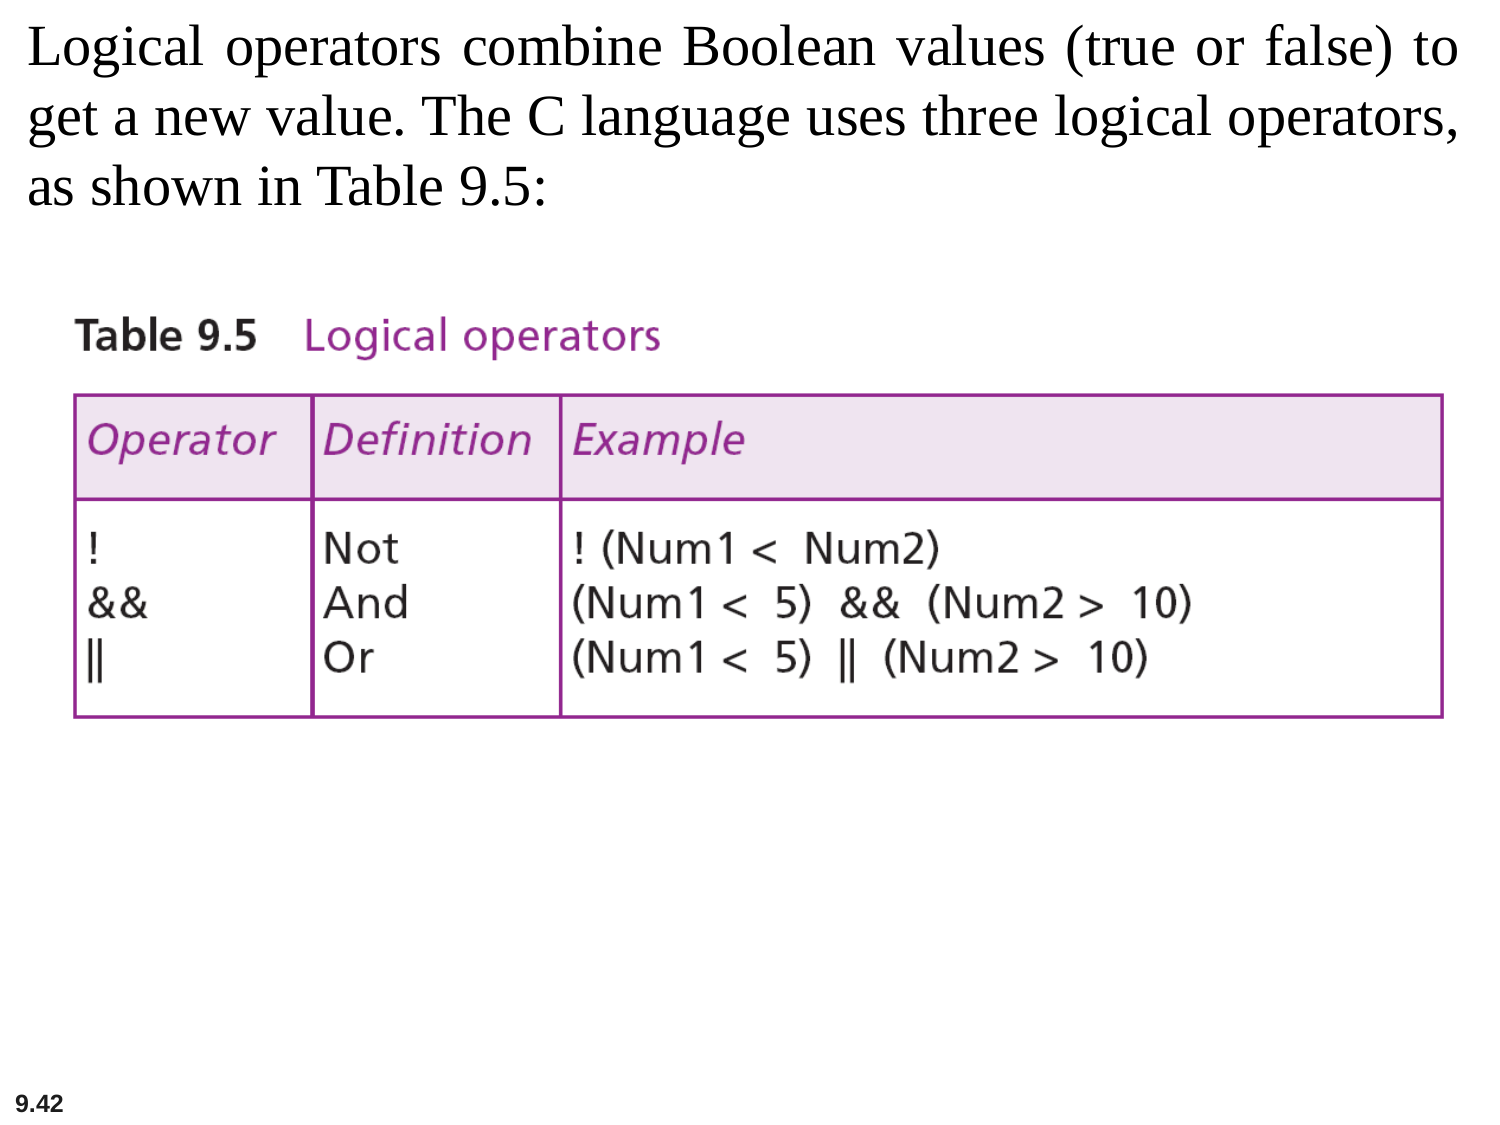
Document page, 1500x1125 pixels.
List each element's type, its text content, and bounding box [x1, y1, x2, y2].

slide_number 9.42 [0, 1050, 313, 1125]
picture [51, 299, 1488, 738]
text_box Logical operators combine Boolean values (true or false) to get a new value. The C language uses three logical operators, as shown in Table 9.5: [12, 0, 1475, 225]
